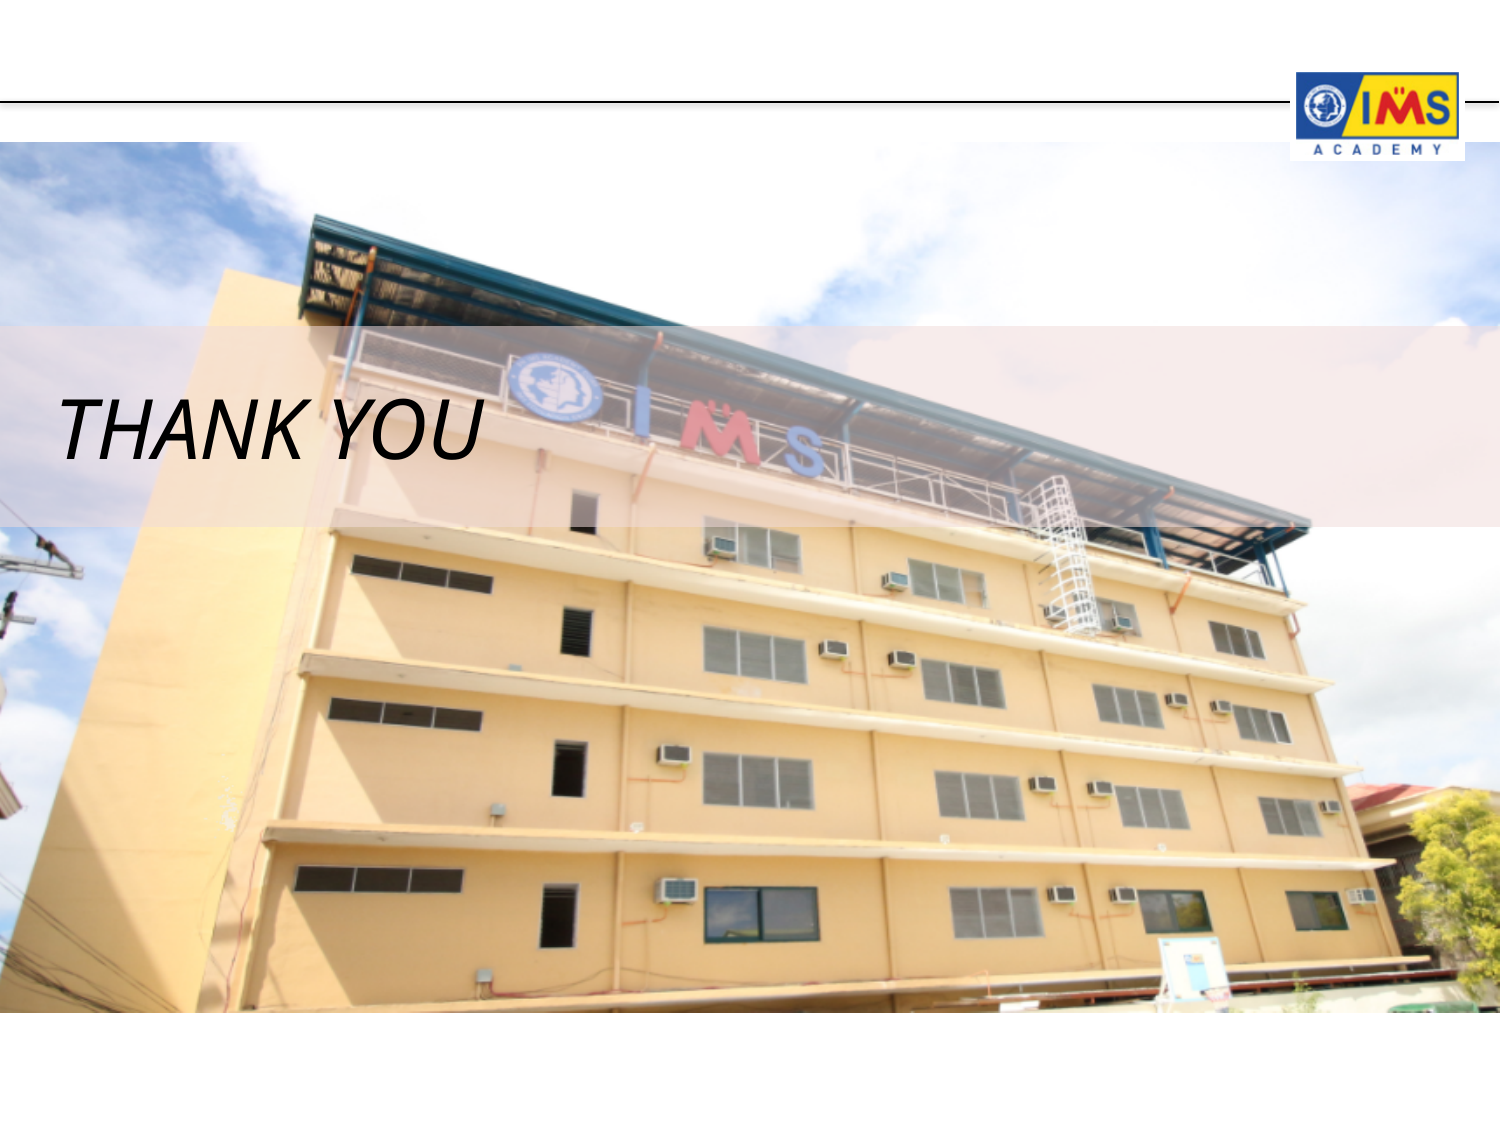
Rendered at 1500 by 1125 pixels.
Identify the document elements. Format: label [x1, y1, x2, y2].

text_box [0, 66, 1500, 162]
picture [0, 162, 1500, 1014]
